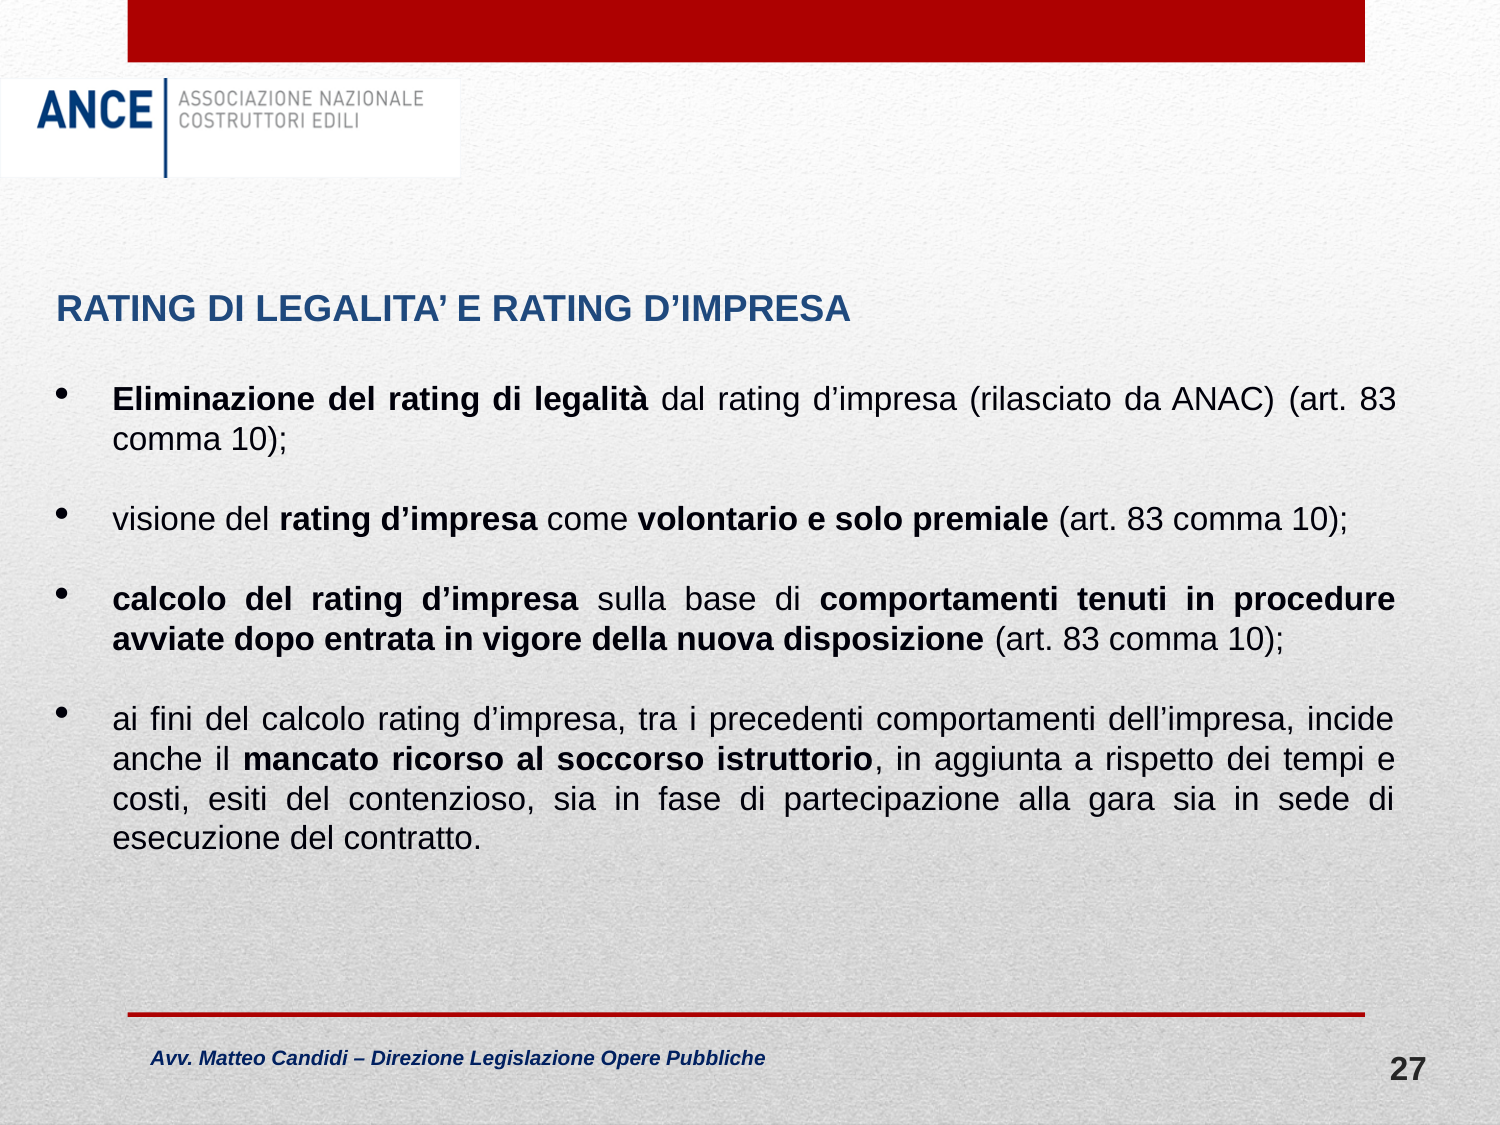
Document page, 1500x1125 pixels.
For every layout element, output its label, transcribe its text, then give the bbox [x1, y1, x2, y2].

text_box RATING DI LEGALITA’ E RATING D’IMPRESA Eliminazione del rating di legalità dal rating d’impresa (rilasciato da ANAC) (art. 83 comma 10); visione del rating d’impresa come volontario e solo premiale (art. 83 comma 10); calcolo del rating d’impresa sulla base di comportamenti tenuti in procedure avviate dopo entrata in vigore della nuova disposizione (art. 83 comma 10); ai fini del calcolo rating d’impresa, tra i precedenti comportamenti dell’impresa, incide anche il mancato ricorso al soccorso istruttorio, in aggiunta a rispetto dei tempi e costi, esiti del contenzioso, sia in fase di partecipazione alla gara sia in sede di esecuzione del contratto. [41, 219, 1412, 1125]
slide_number 27 [1316, 1036, 1442, 1097]
picture [0, 78, 461, 178]
